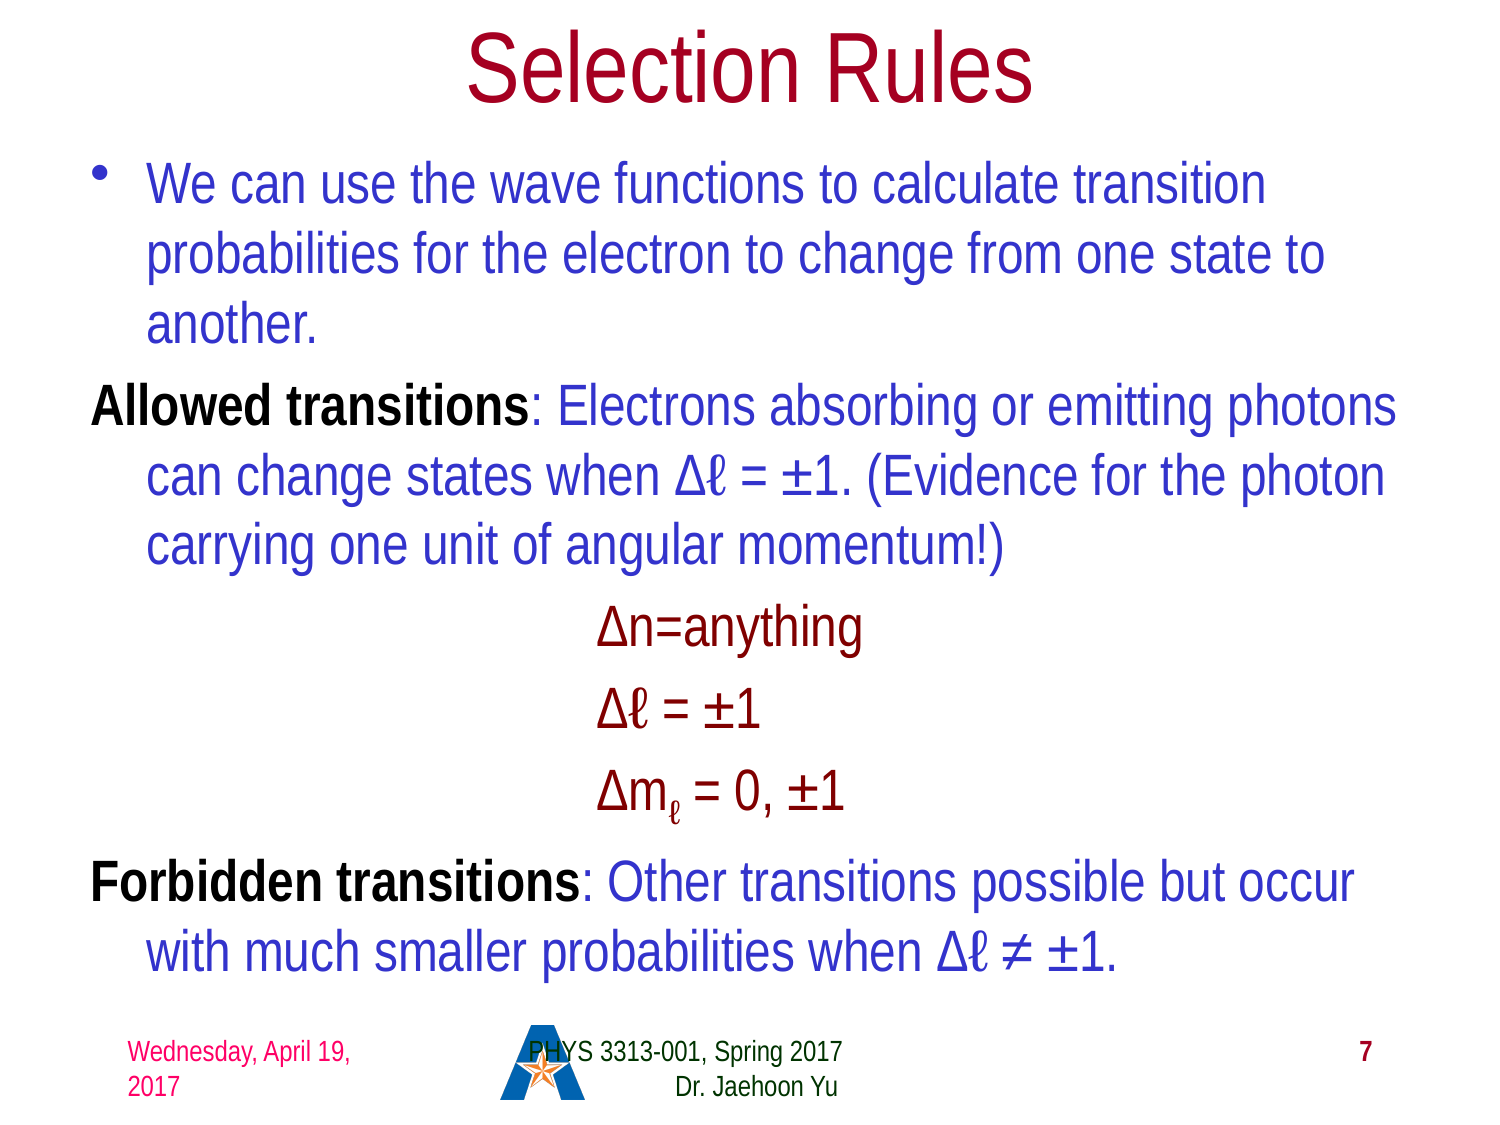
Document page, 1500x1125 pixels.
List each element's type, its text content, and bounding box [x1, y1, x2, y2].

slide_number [112, 1024, 426, 1101]
title Selection Rules [112, 0, 1388, 126]
slide_number 7 [1074, 1024, 1388, 1101]
list We can use the wave functions to calculate transition probabilities for the electron to change from one state to another. Allowed transitions: Electrons absorbing or emitting photons can change states when Δℓ = ±1. (Evidence for the photon carrying one unit of angular momentum!) Δn=anything Δℓ = ±1 Δmℓ = 0, ±1 Forbidden transitions: Other transitions possible but occur with much smaller probabilities when Δℓ ≠ ±1. [74, 137, 1425, 926]
footer PHYS 3313-001, Spring 2017 Dr. Jaehoon Yu [512, 1024, 988, 1101]
picture [500, 1025, 512, 1100]
